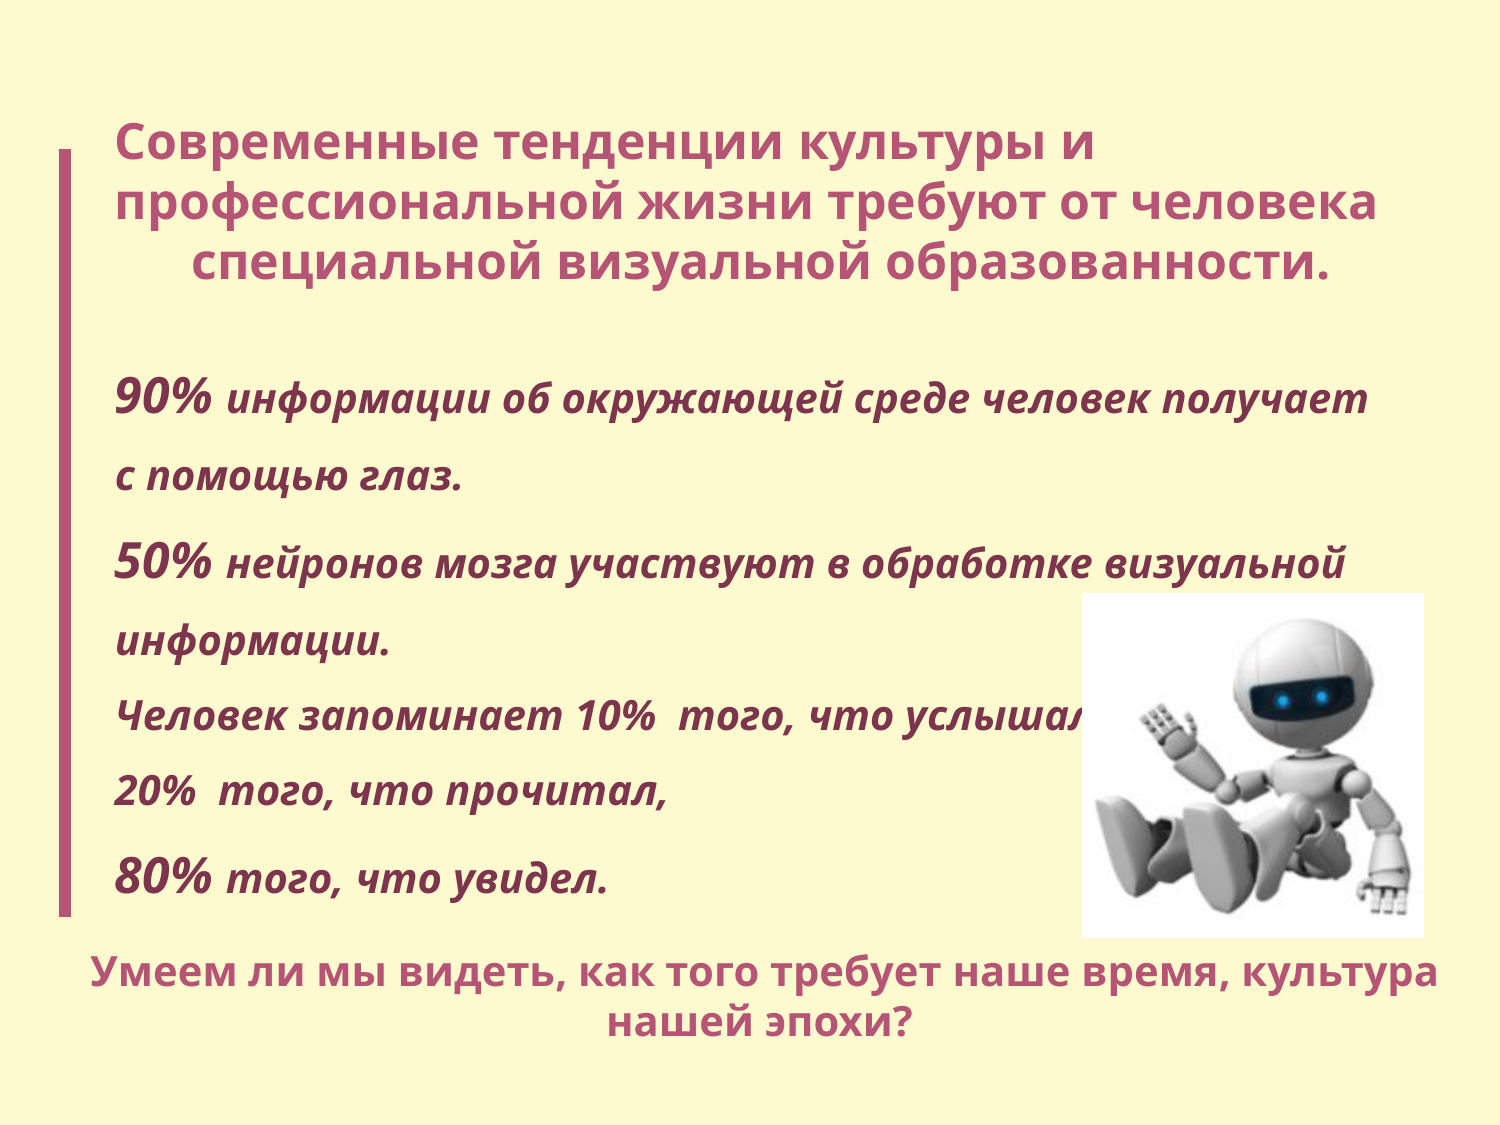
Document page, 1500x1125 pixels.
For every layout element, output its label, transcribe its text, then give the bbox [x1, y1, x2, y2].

text_box 90% информации об окружающей среде человек получает с помощью глаз. 50% нейронов мозга участвуют в обработке визуальной информации. Человек запоминает 10% того, что услышал, 20% того, что прочитал, 80% того, что увидел. [100, 326, 1424, 911]
text_box Умеем ли мы видеть, как того требует наше время, культура нашей эпохи? [35, 937, 1495, 1053]
picture [1082, 593, 1424, 938]
text_box Современные тенденции культуры и профессиональной жизни требуют от человека специальной визуальной образованности. [100, 101, 1424, 297]
